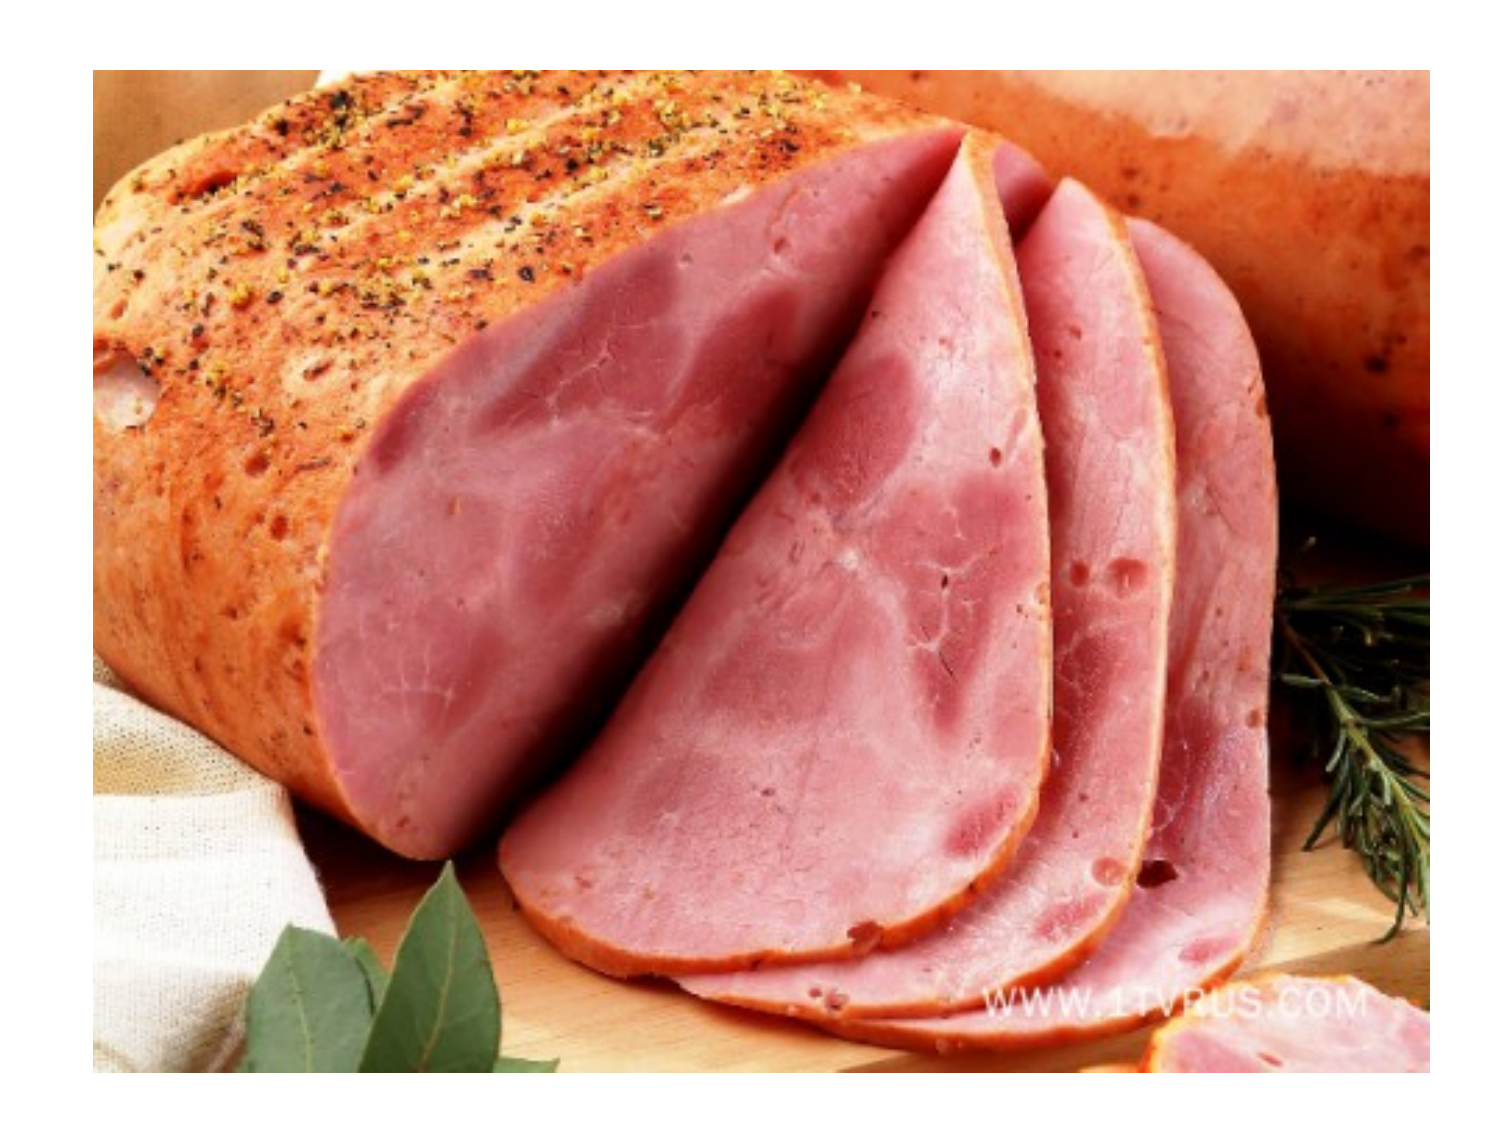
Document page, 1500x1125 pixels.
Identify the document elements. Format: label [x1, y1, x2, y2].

picture [93, 70, 1430, 1073]
